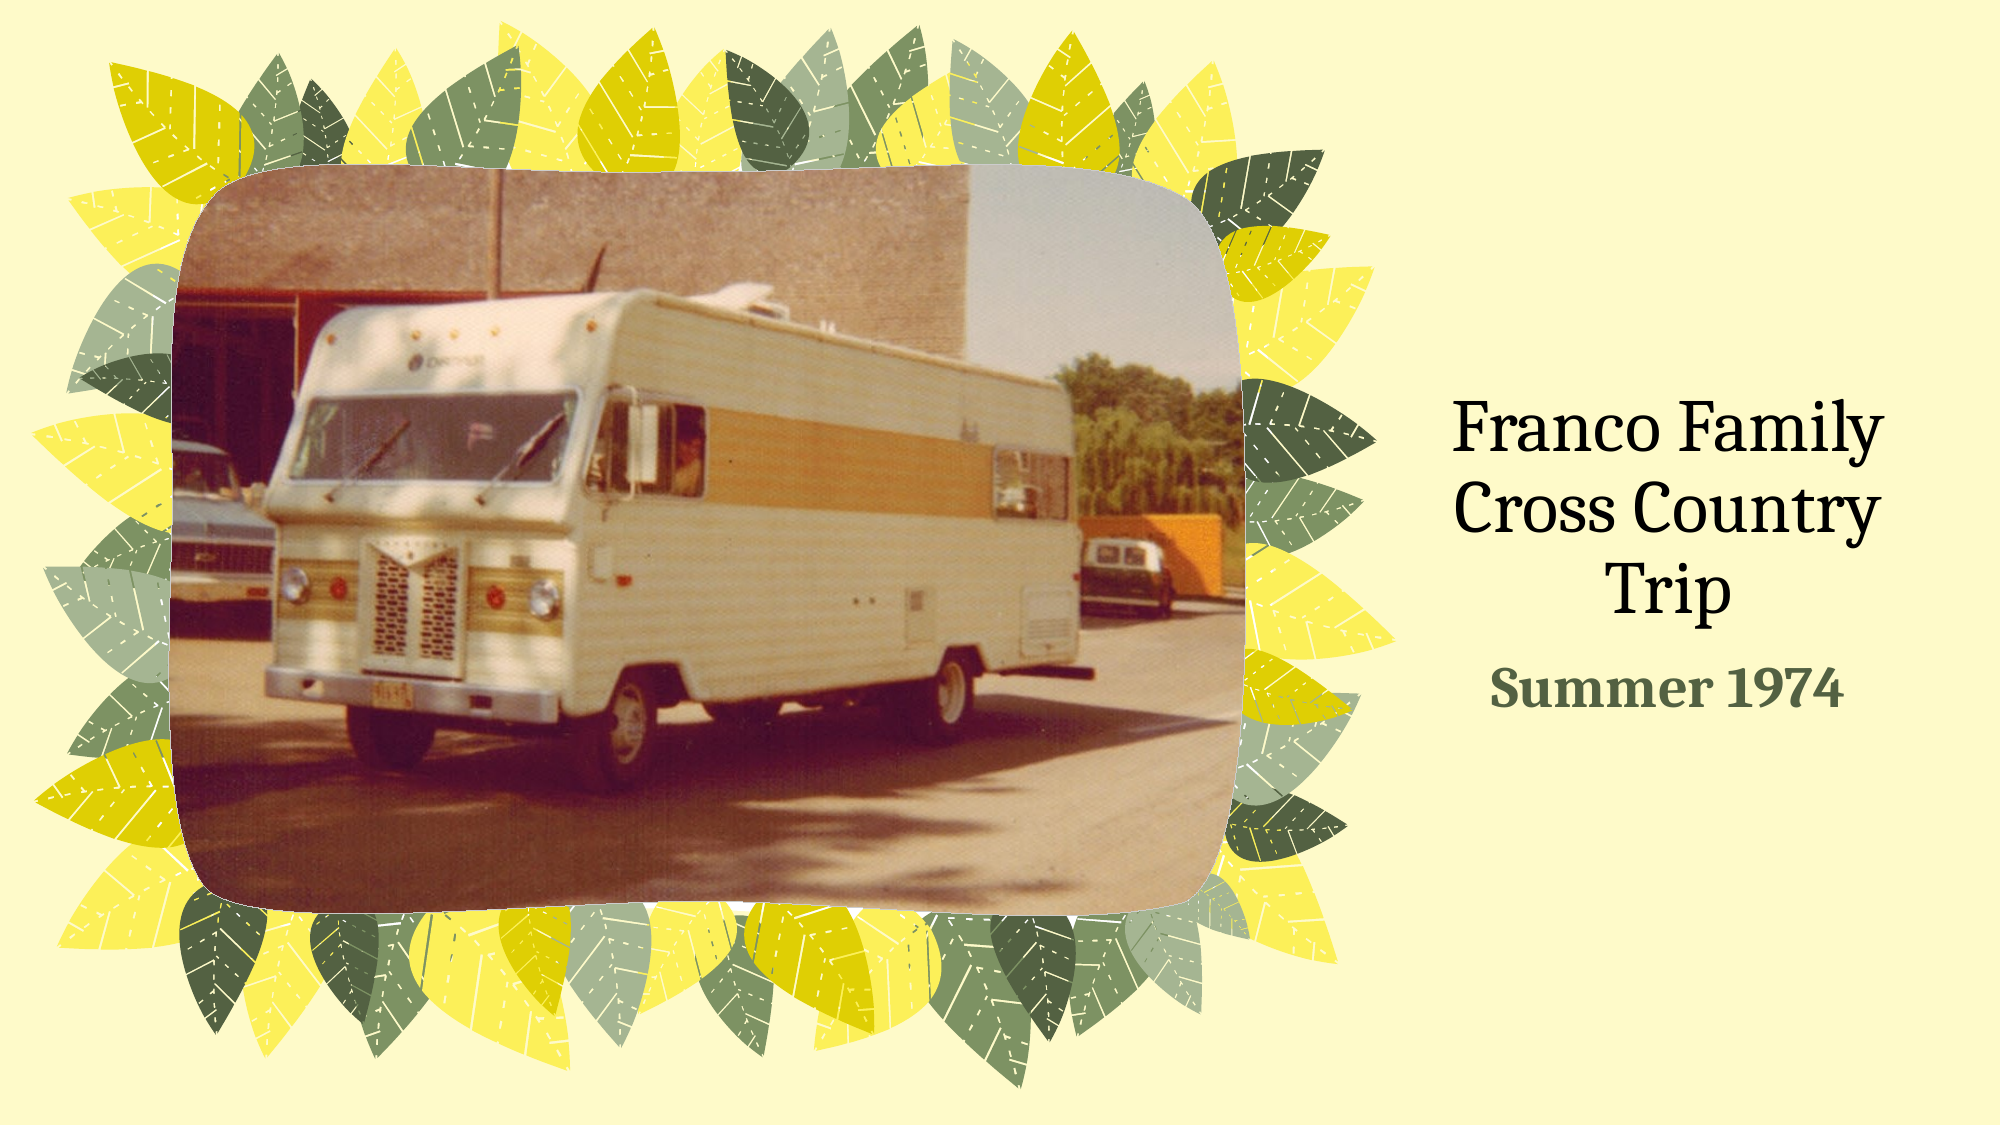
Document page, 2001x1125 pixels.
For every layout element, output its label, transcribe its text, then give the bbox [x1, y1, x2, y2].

title Franco Family Cross Country Trip [1399, 299, 1938, 638]
picture [168, 163, 1247, 917]
list Summer 1974 [1399, 650, 1938, 950]
